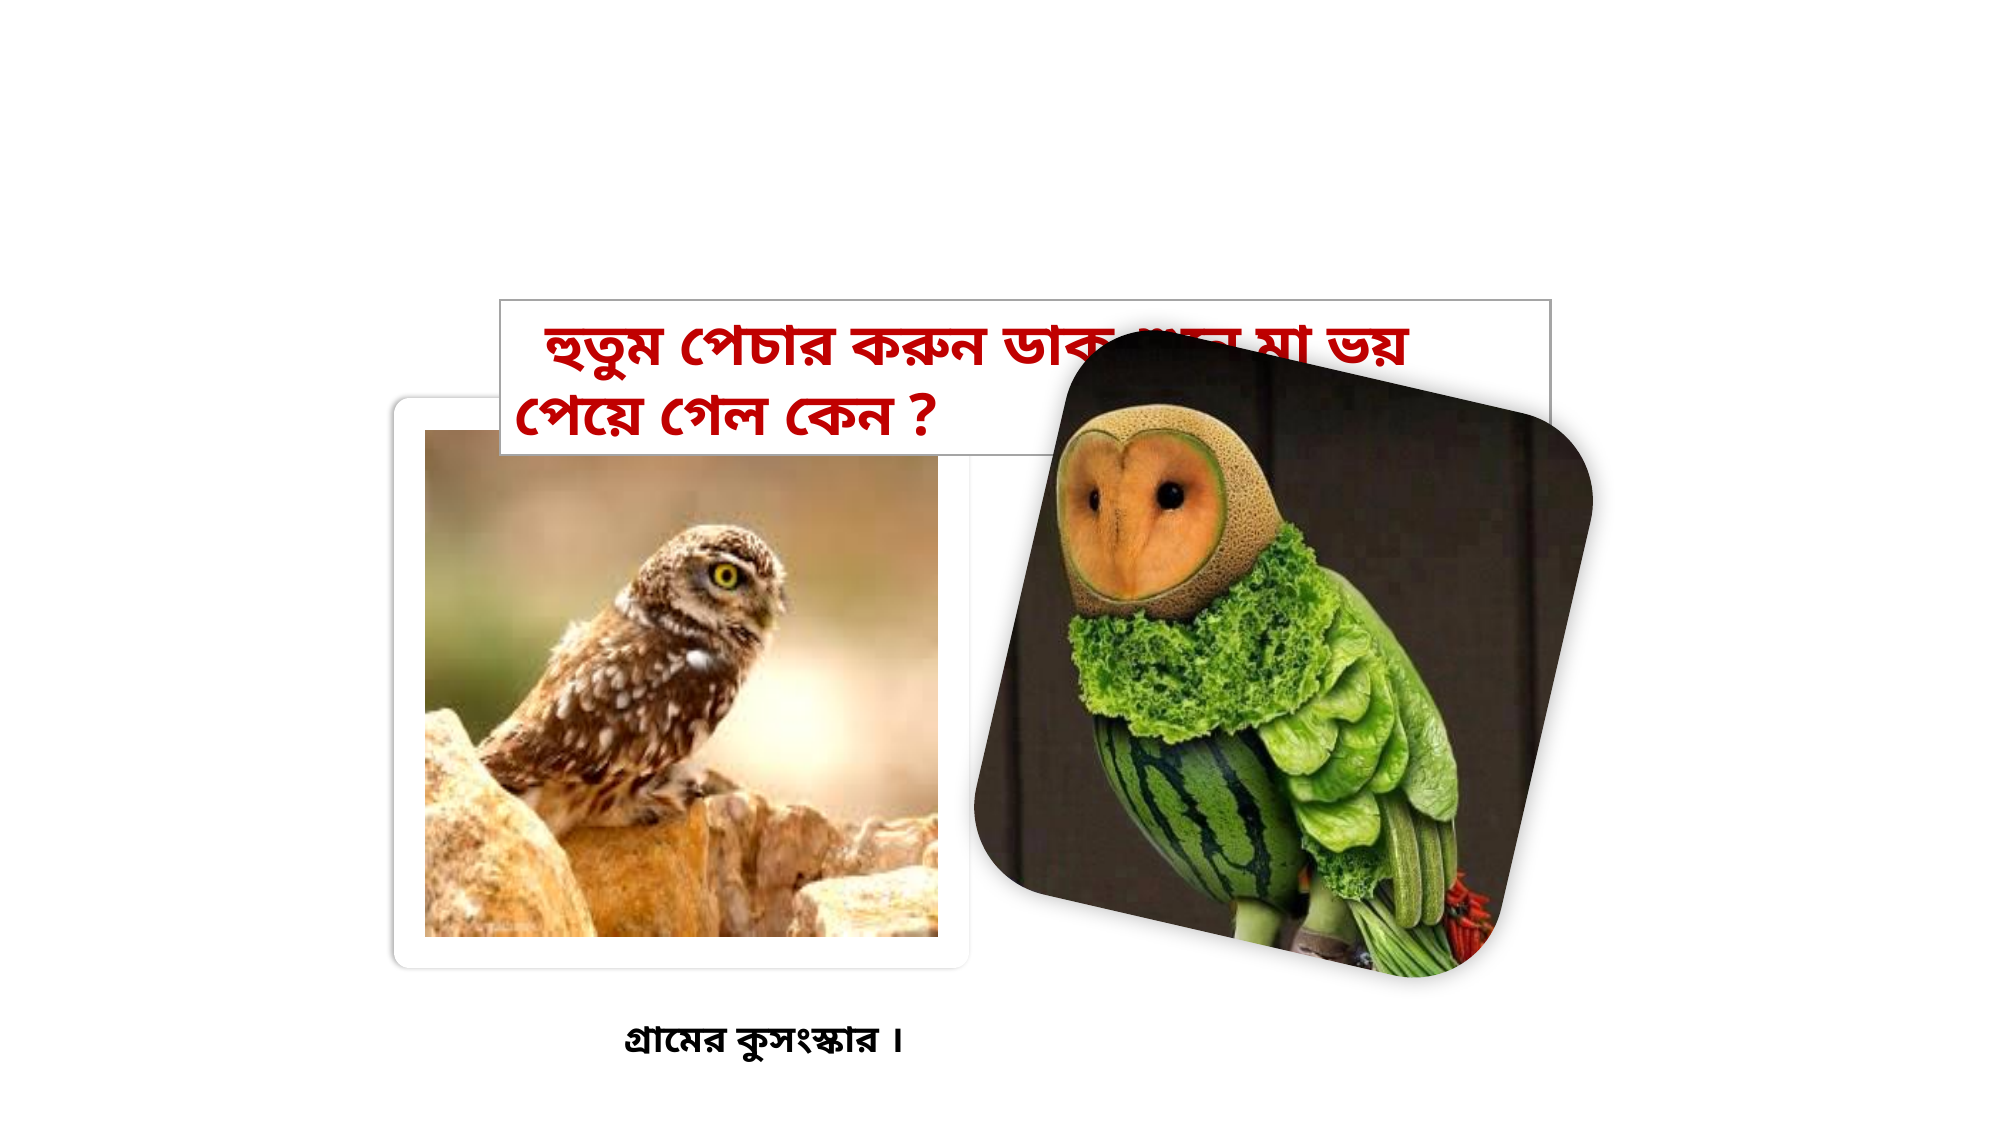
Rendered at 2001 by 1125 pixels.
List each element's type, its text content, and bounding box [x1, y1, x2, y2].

picture [424, 429, 939, 937]
text_box হুতুম পেচার করুন ডাক শুনে মা ভয় পেয়ে গেল কেন ? [499, 299, 1552, 456]
text_box গ্রামের কুসংস্কার । [609, 1007, 919, 1068]
picture [974, 330, 1593, 978]
